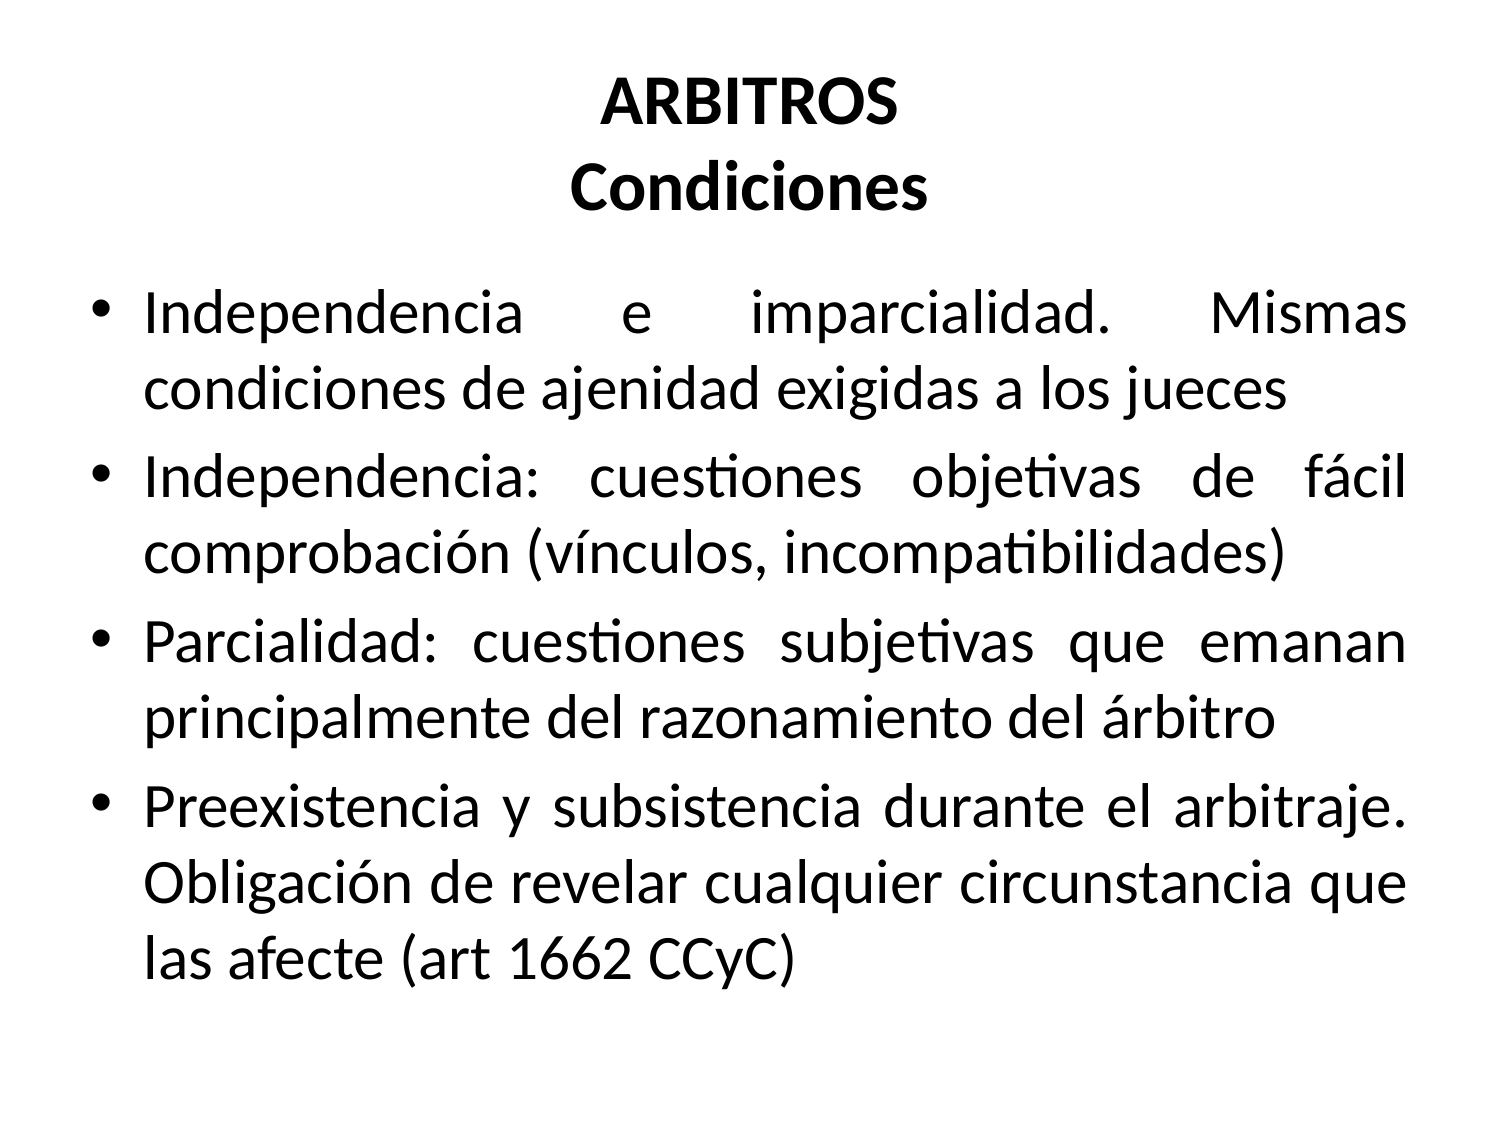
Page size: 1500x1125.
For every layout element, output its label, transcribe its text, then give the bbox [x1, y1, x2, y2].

list Independencia e imparcialidad. Mismas condiciones de ajenidad exigidas a los jueces Independencia: cuestiones objetivas de fácil comprobación (vínculos, incompatibilidades) Parcialidad: cuestiones subjetivas que emanan principalmente del razonamiento del árbitro Preexistencia y subsistencia durante el arbitraje. Obligación de revelar cualquier circunstancia que las afecte (art 1662 CCyC) [75, 262, 1425, 1005]
title ARBITROS Condiciones [75, 45, 1425, 233]
